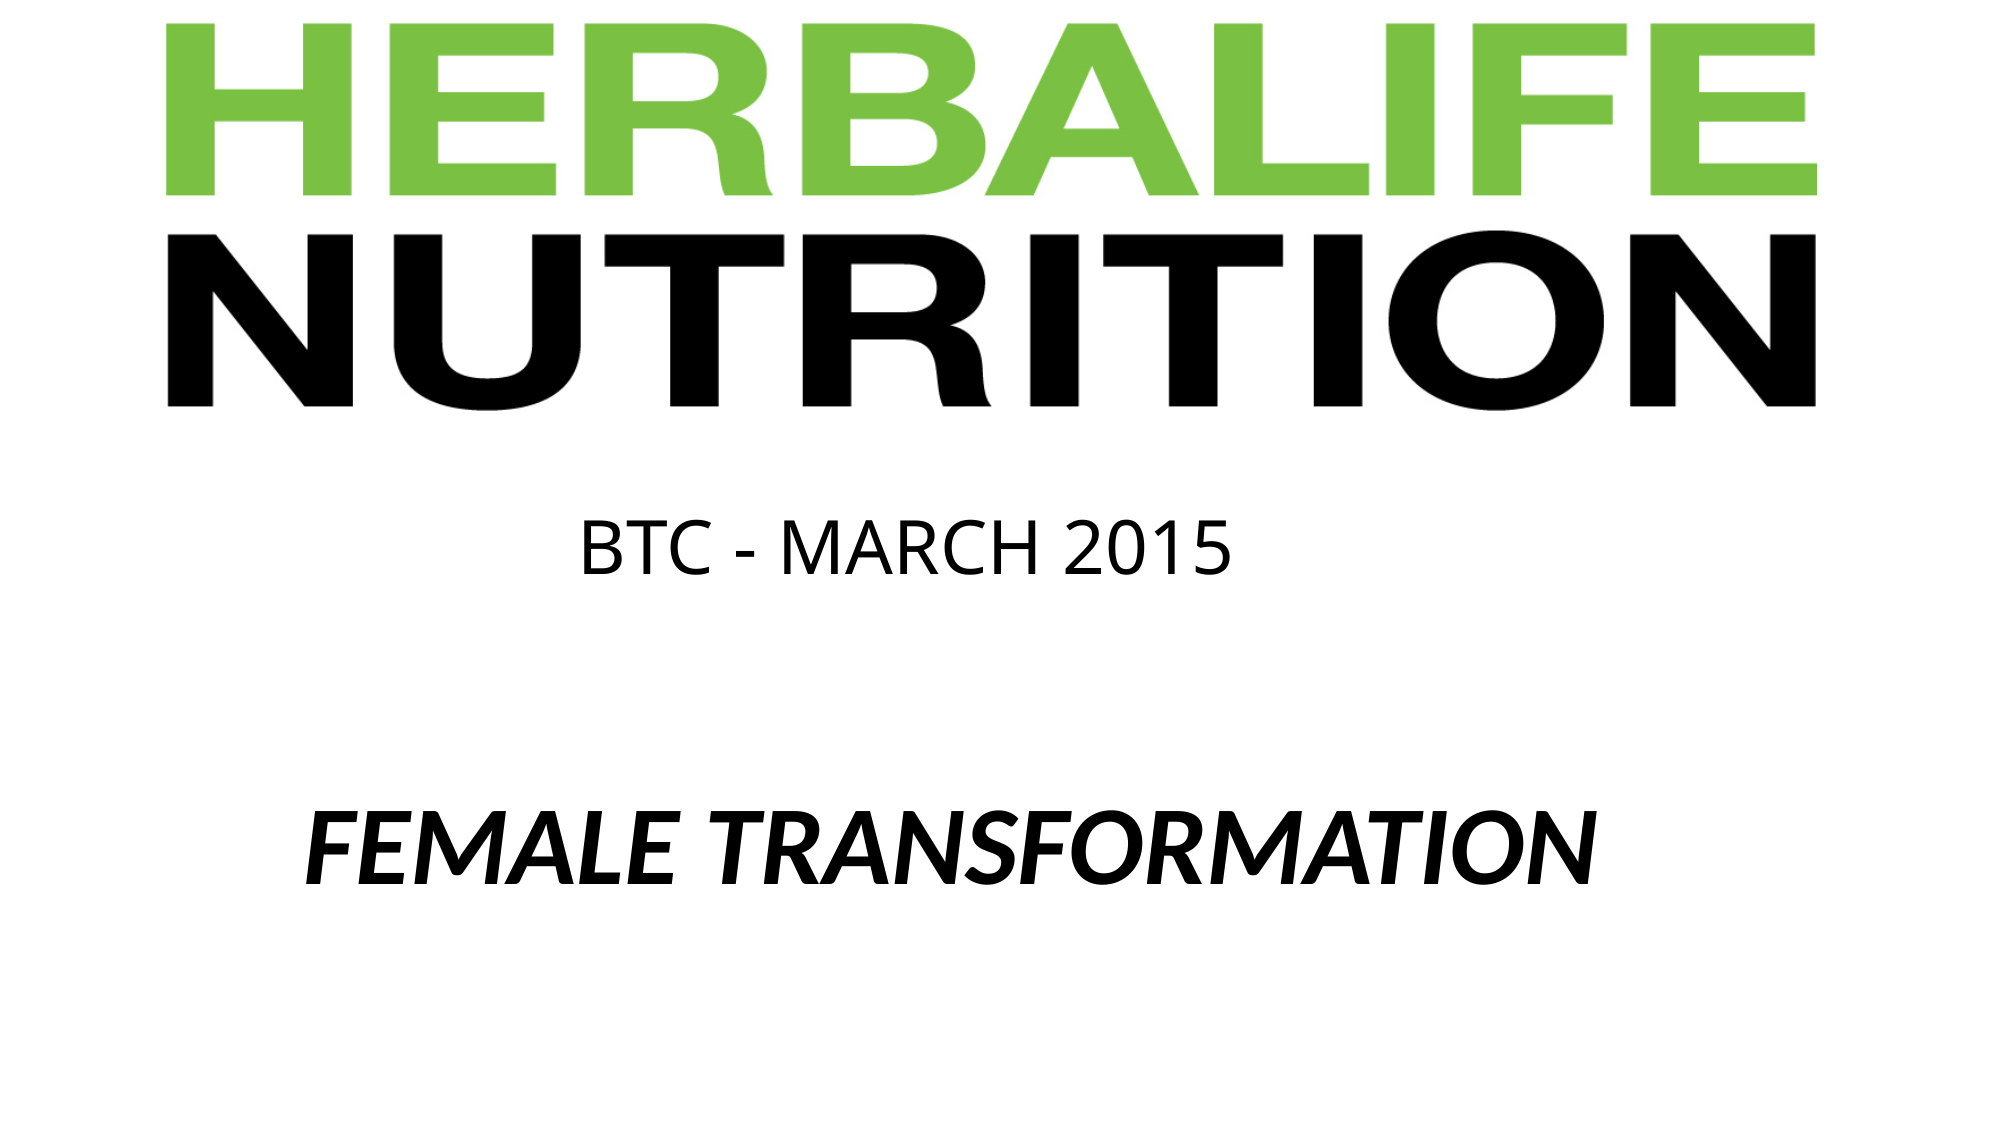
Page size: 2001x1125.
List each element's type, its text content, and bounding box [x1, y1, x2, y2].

text_box BTC - MARCH 2015 [43, 491, 1770, 597]
text_box FEMALE TRANSFORMATION [133, 764, 1770, 915]
picture [166, 23, 1817, 411]
